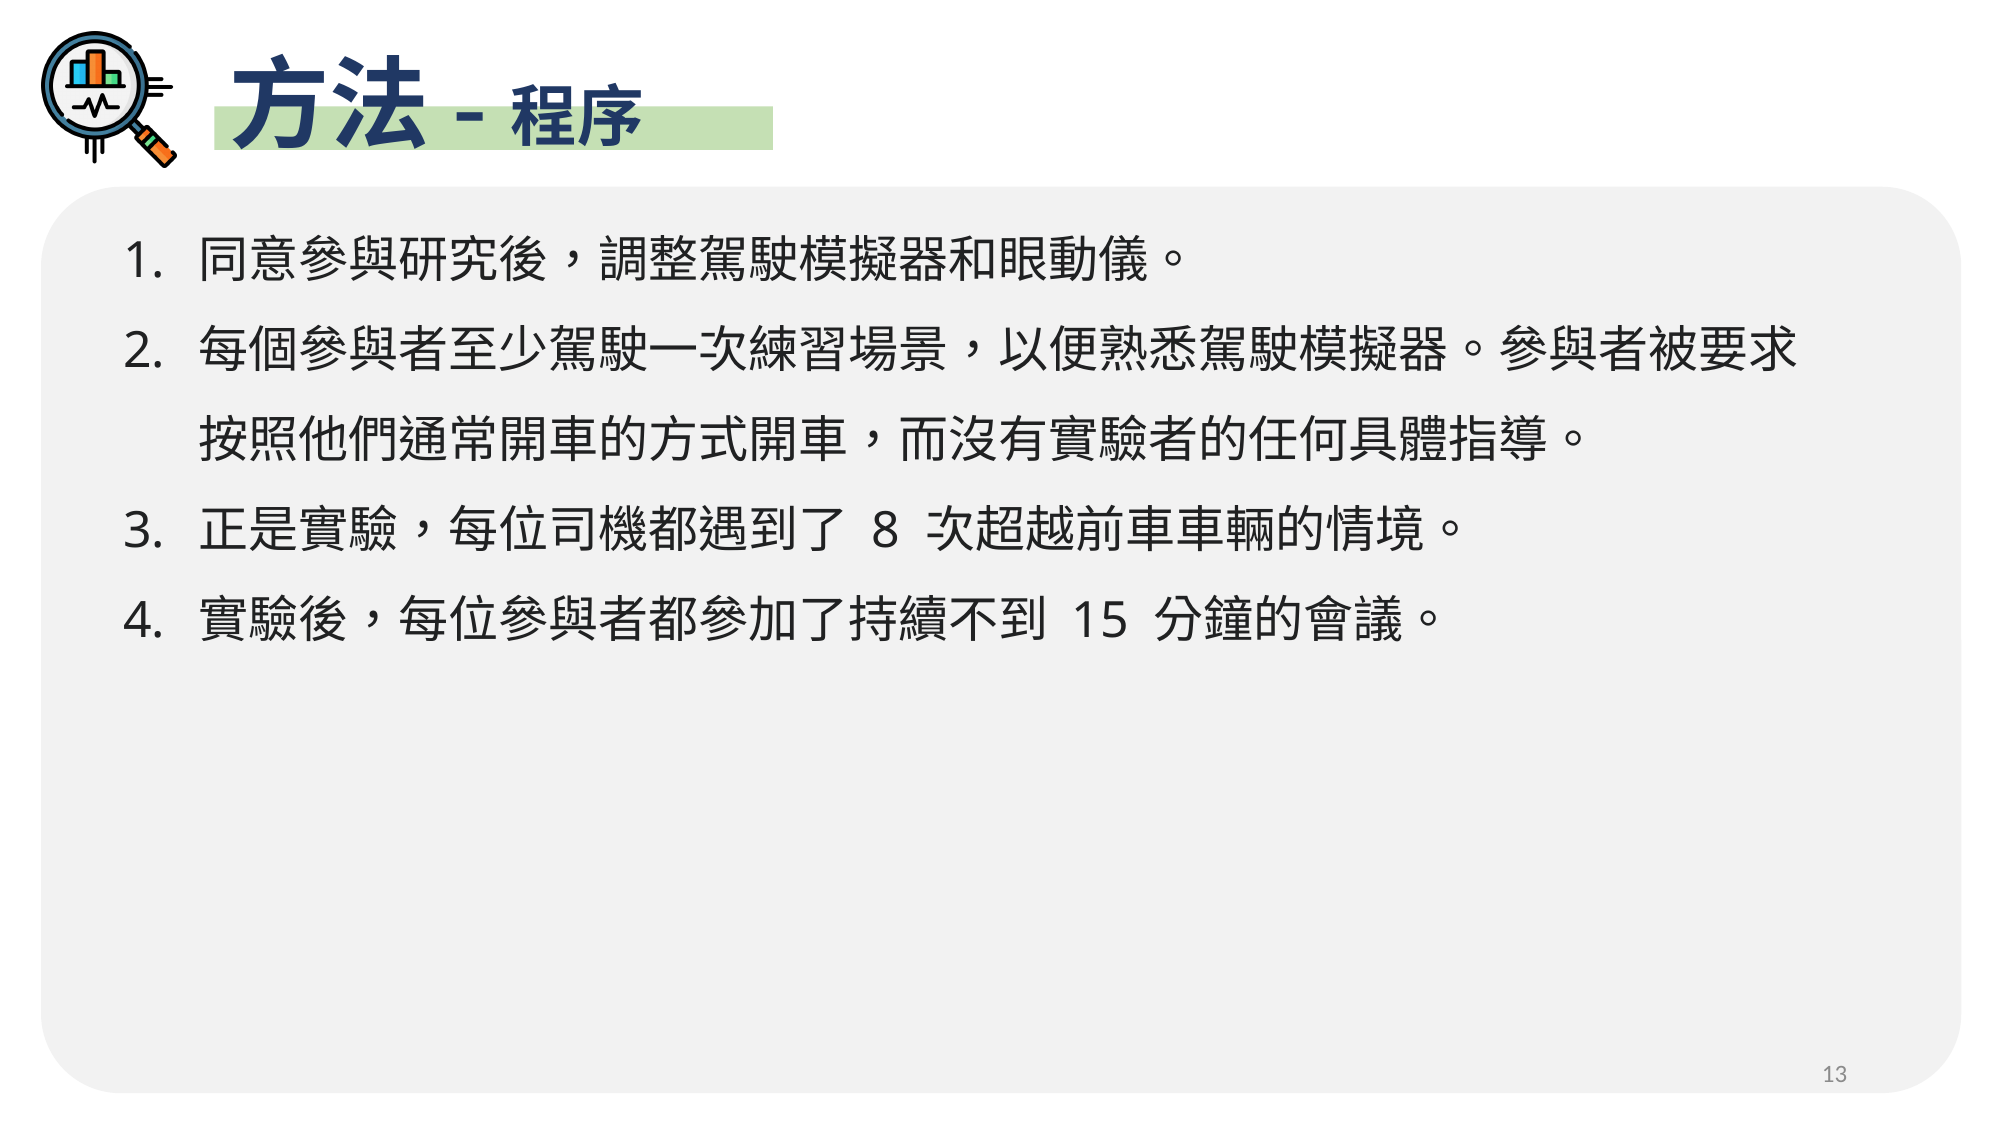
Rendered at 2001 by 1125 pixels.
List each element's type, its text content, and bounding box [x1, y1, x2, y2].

text_box 同意參與研究後，調整駕駛模擬器和眼動儀。 每個參與者至少駕駛一次練習場景，以便熟悉駕駛模擬器。參與者被要求按照他們通常開車的方式開車，而沒有實驗者的任何具體指導。 正是實驗，每位司機都遇到了 8 次超越前車車輛的情境。 實驗後，每位參與者都參加了持續不到 15 分鐘的會議。 [108, 189, 1863, 655]
slide_number 13 [1412, 1042, 1863, 1103]
text_box 方法-程序 [214, 31, 1267, 170]
picture [41, 31, 177, 168]
text_box [40, 185, 1963, 1095]
